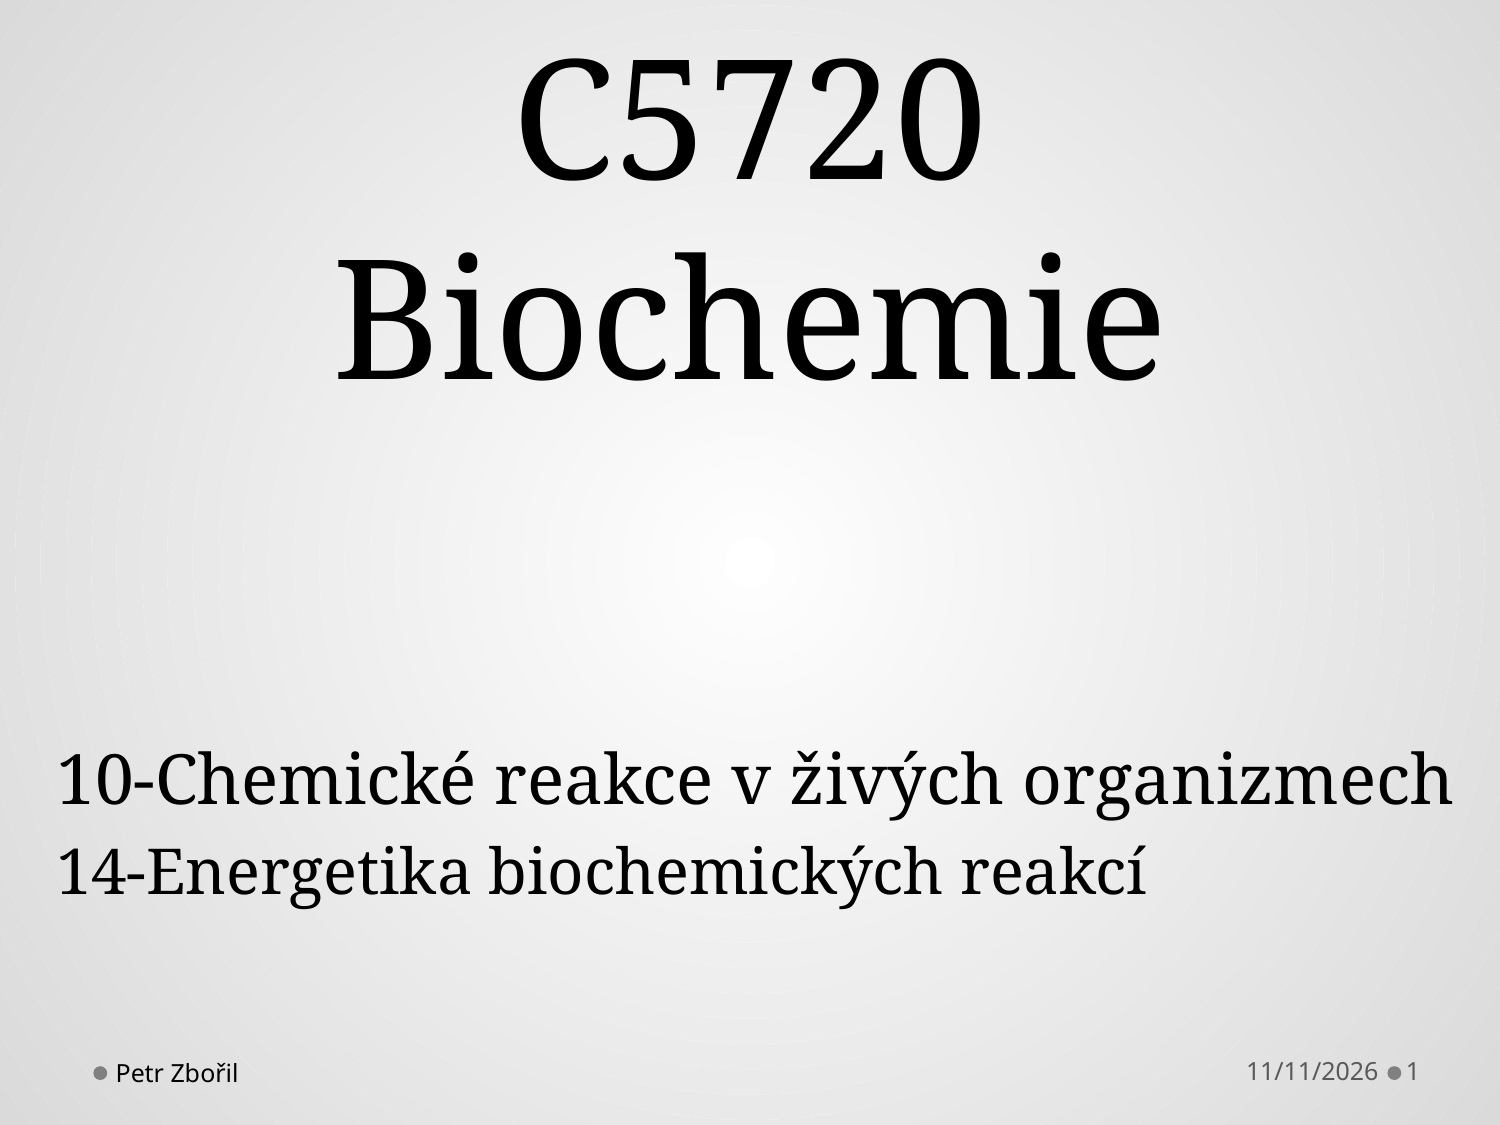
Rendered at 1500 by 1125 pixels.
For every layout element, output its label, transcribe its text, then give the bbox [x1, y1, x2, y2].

footer Petr Zbořil [108, 1042, 576, 1103]
subtitle 10-Chemické reakce v živých organizmech 14-Energetika biochemických reakcí [41, 727, 1471, 941]
slide_number 1 [1401, 1042, 1494, 1103]
title C5720 Biochemie [64, 99, 1436, 421]
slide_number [1043, 1042, 1386, 1103]
